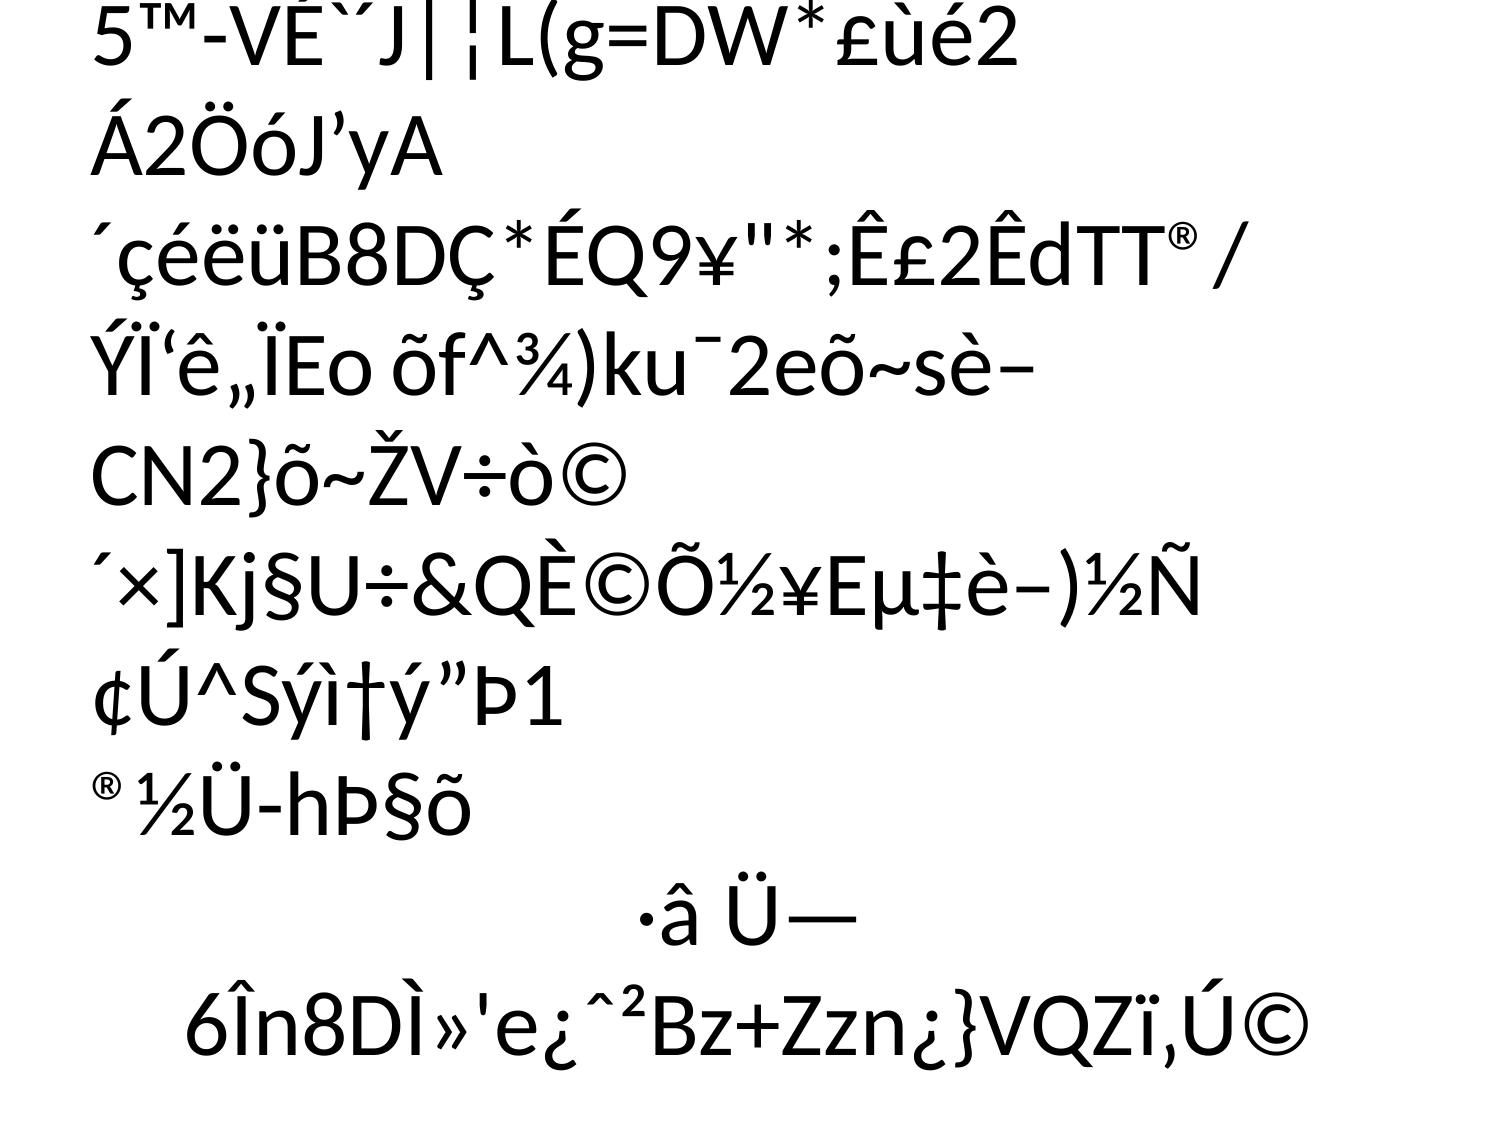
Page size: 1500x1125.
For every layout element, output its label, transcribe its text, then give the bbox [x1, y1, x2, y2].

title á@â"ô ]Î‡\ÀÎ§ó!9ŒhÌS‹ø<4Tóp•yjž‡?W‚.F4+pÆ":'QÜç¤ÍÈÍpµÃu.$Ë;Mºœ­‡J‚½¬<t4­À\ŸÙtBÎA~š£Ôñ)eÌãéqð8J=Ö¨Ç4Ü#E<|ØCJ<¹yŽü<Ga‘£¸È‘™eÏÎr¤Ëöìp8]V«Ín5™-VÉ`´J|¦L(g=DW*£ùé2 Á2ÖóJ’yA´çéëüB8DÇ*ÉQ9¥"*;Ê£2ÊdTT®/ÝÏ‘ê„ÏEo õf^¾)ku¯2eõ~sè–CN2}õ~ŽV÷ò©´×]Kj§U÷&QÈ©Õ½¥Eµ‡è–)½Ñ¢Ú^Sýì†ý”Þ1 ®½Ü-hÞ§õ ·â Ü—6În8DÌ»'e¿ˆ²Bz+Zzn¿}VQZï‚Ú© [75, 45, 1425, 233]
